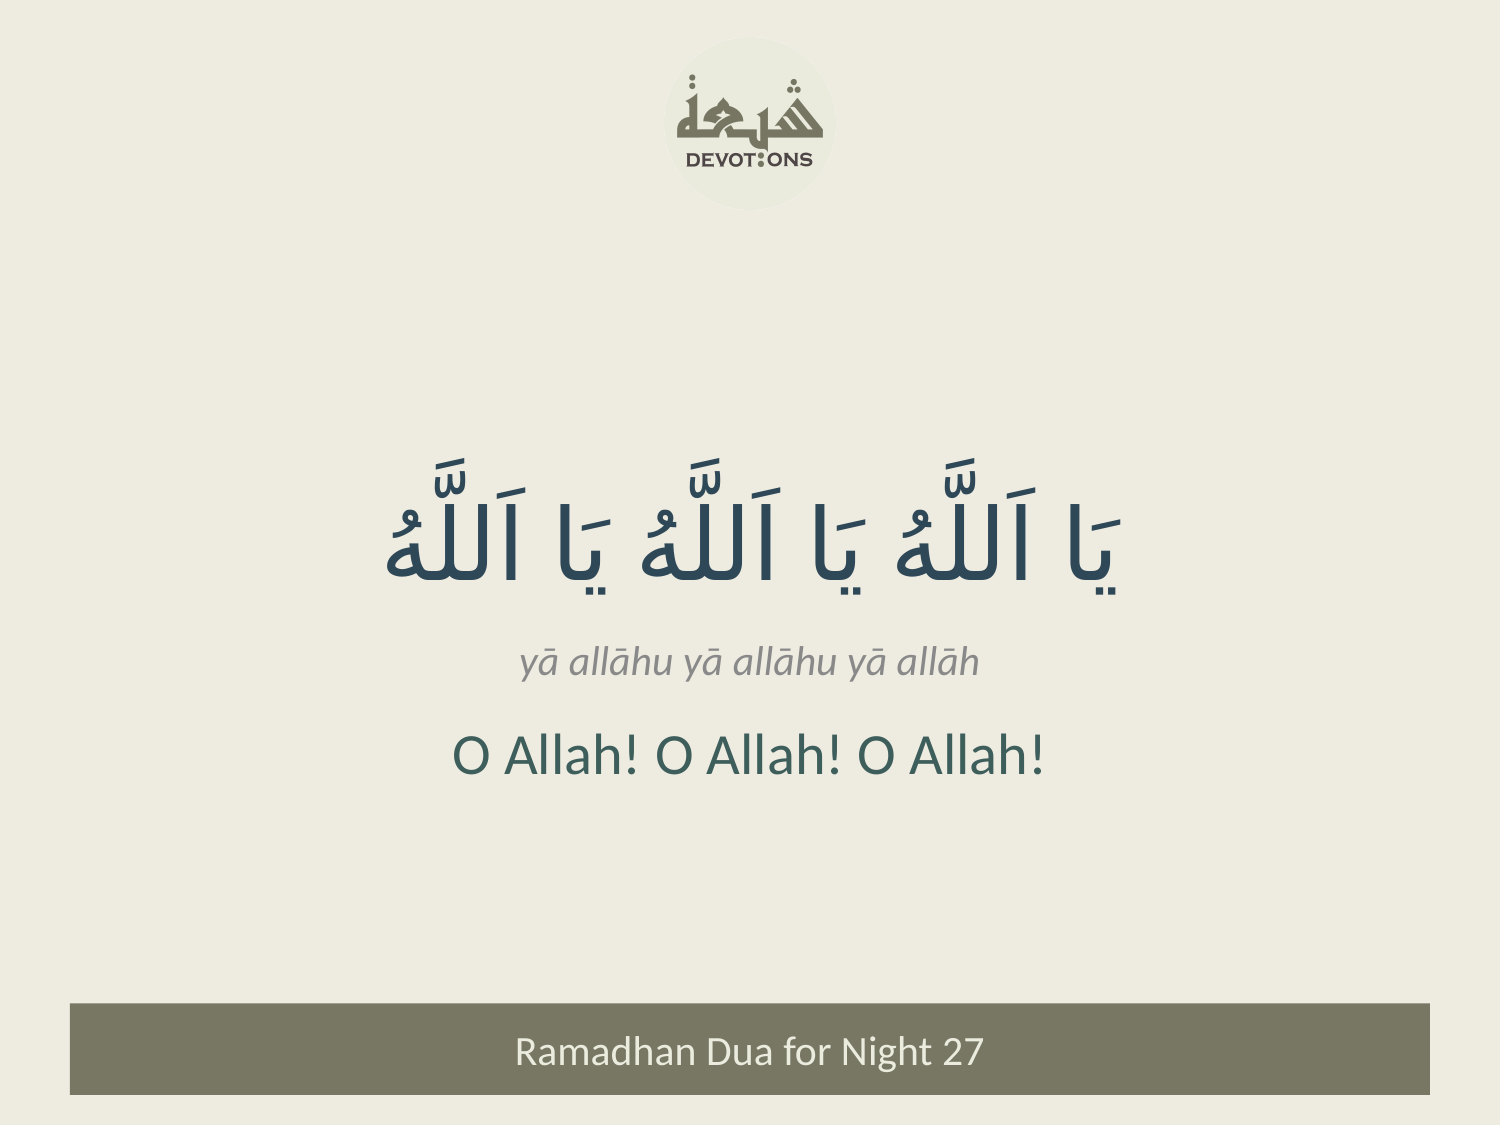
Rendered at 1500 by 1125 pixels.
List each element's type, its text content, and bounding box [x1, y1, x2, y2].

picture [656, 29, 844, 203]
list يَا اَللَّهُ يَا اَللَّهُ يَا اَللَّهُ yā allāhu yā allāhu yā allāh O Allah! O Allah! O Allah! [69, 203, 1430, 1003]
list Ramadhan Dua for Night 27 [69, 1003, 1430, 1095]
